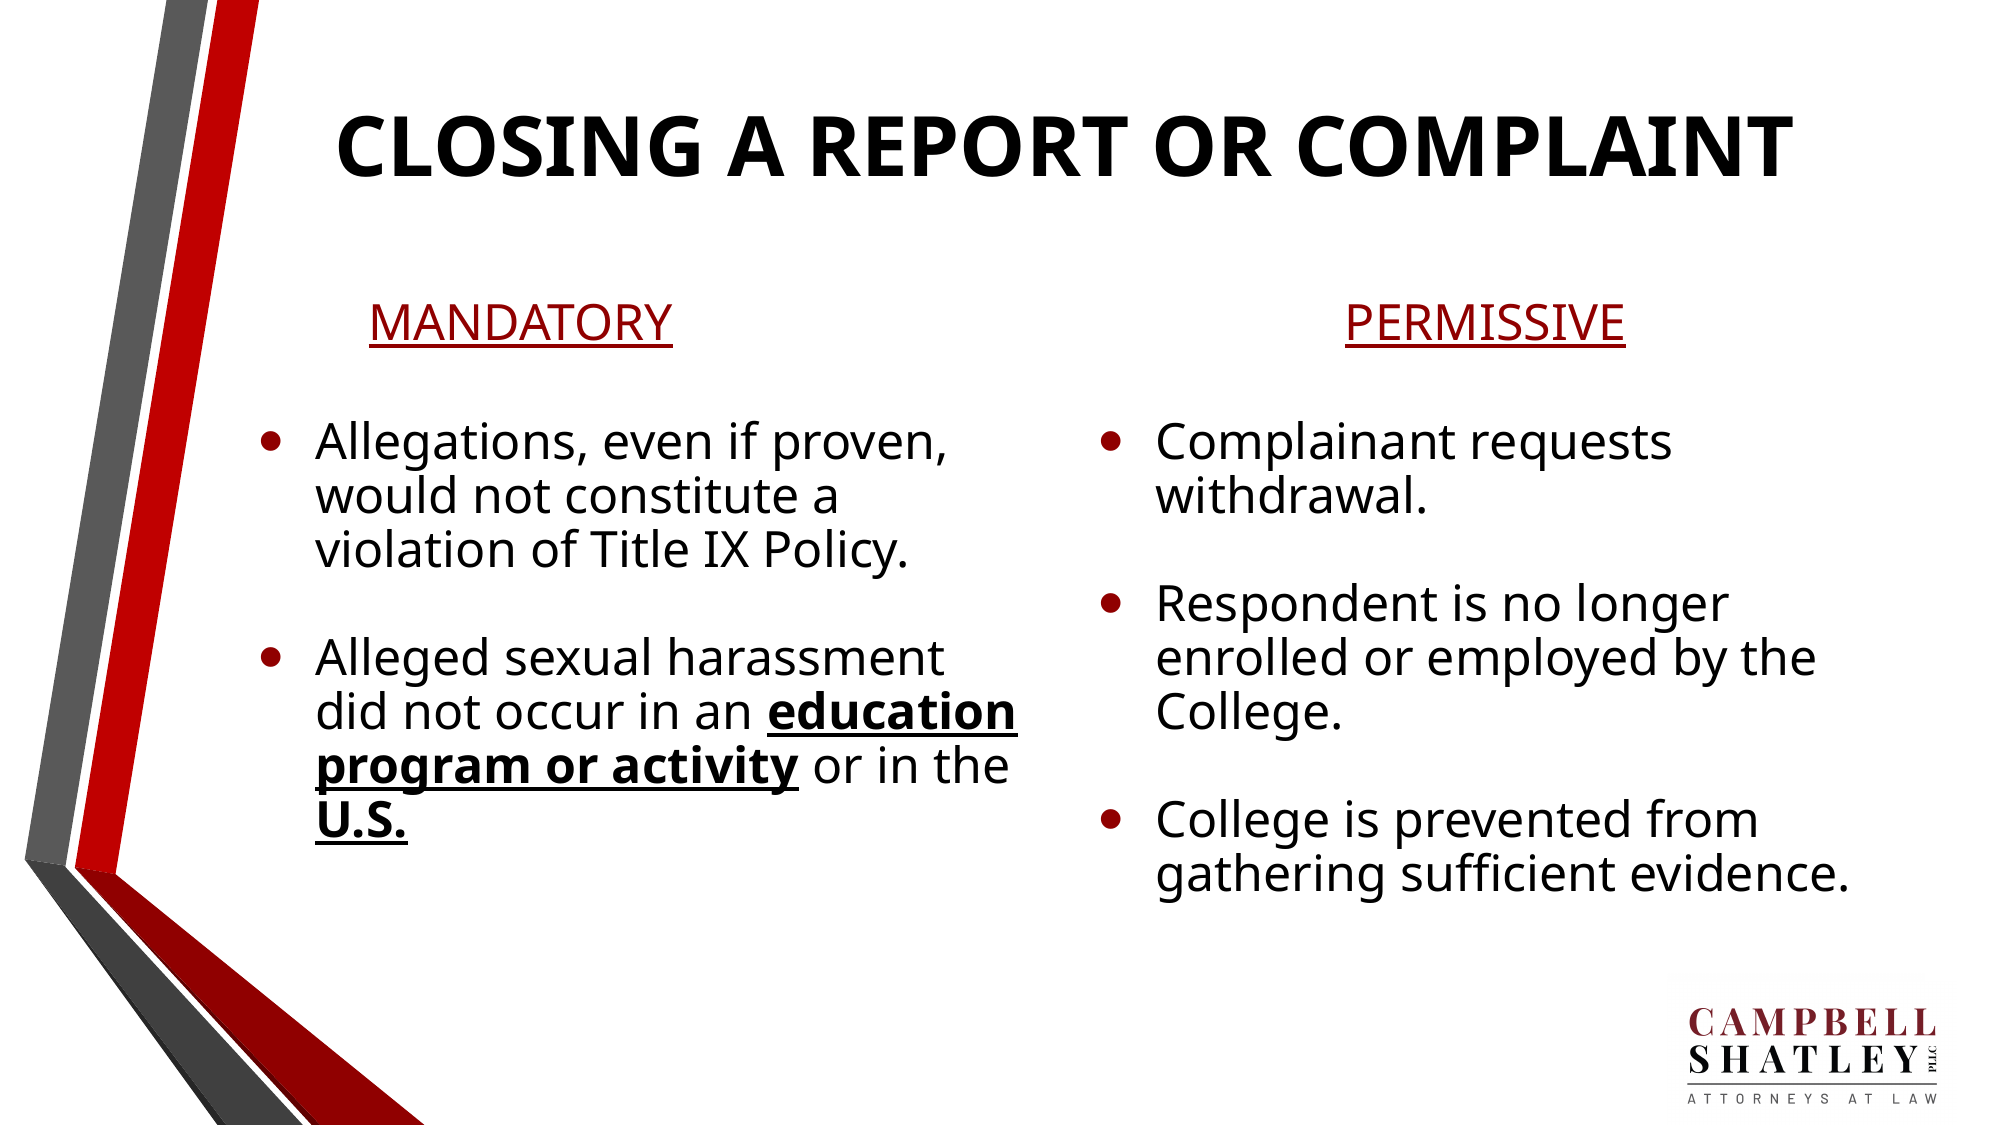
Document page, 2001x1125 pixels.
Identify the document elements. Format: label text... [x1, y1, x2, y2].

text_box Allegations, even if proven, would not constitute a violation of Title IX Policy. Alleged sexual harassment did not occur in an education program or activity or in the U.S. [243, 409, 1047, 812]
text_box Complainant requests withdrawal. Respondent is no longer enrolled or employed by the College. College is prevented from gathering sufficient evidence. [1083, 409, 1887, 812]
picture [1667, 973, 1957, 1125]
title CLOSING A REPORT OR COMPLAINT [243, 63, 1887, 224]
text_box MANDATORY [290, 283, 1047, 378]
text_box PERMISSIVE [1106, 283, 1865, 378]
